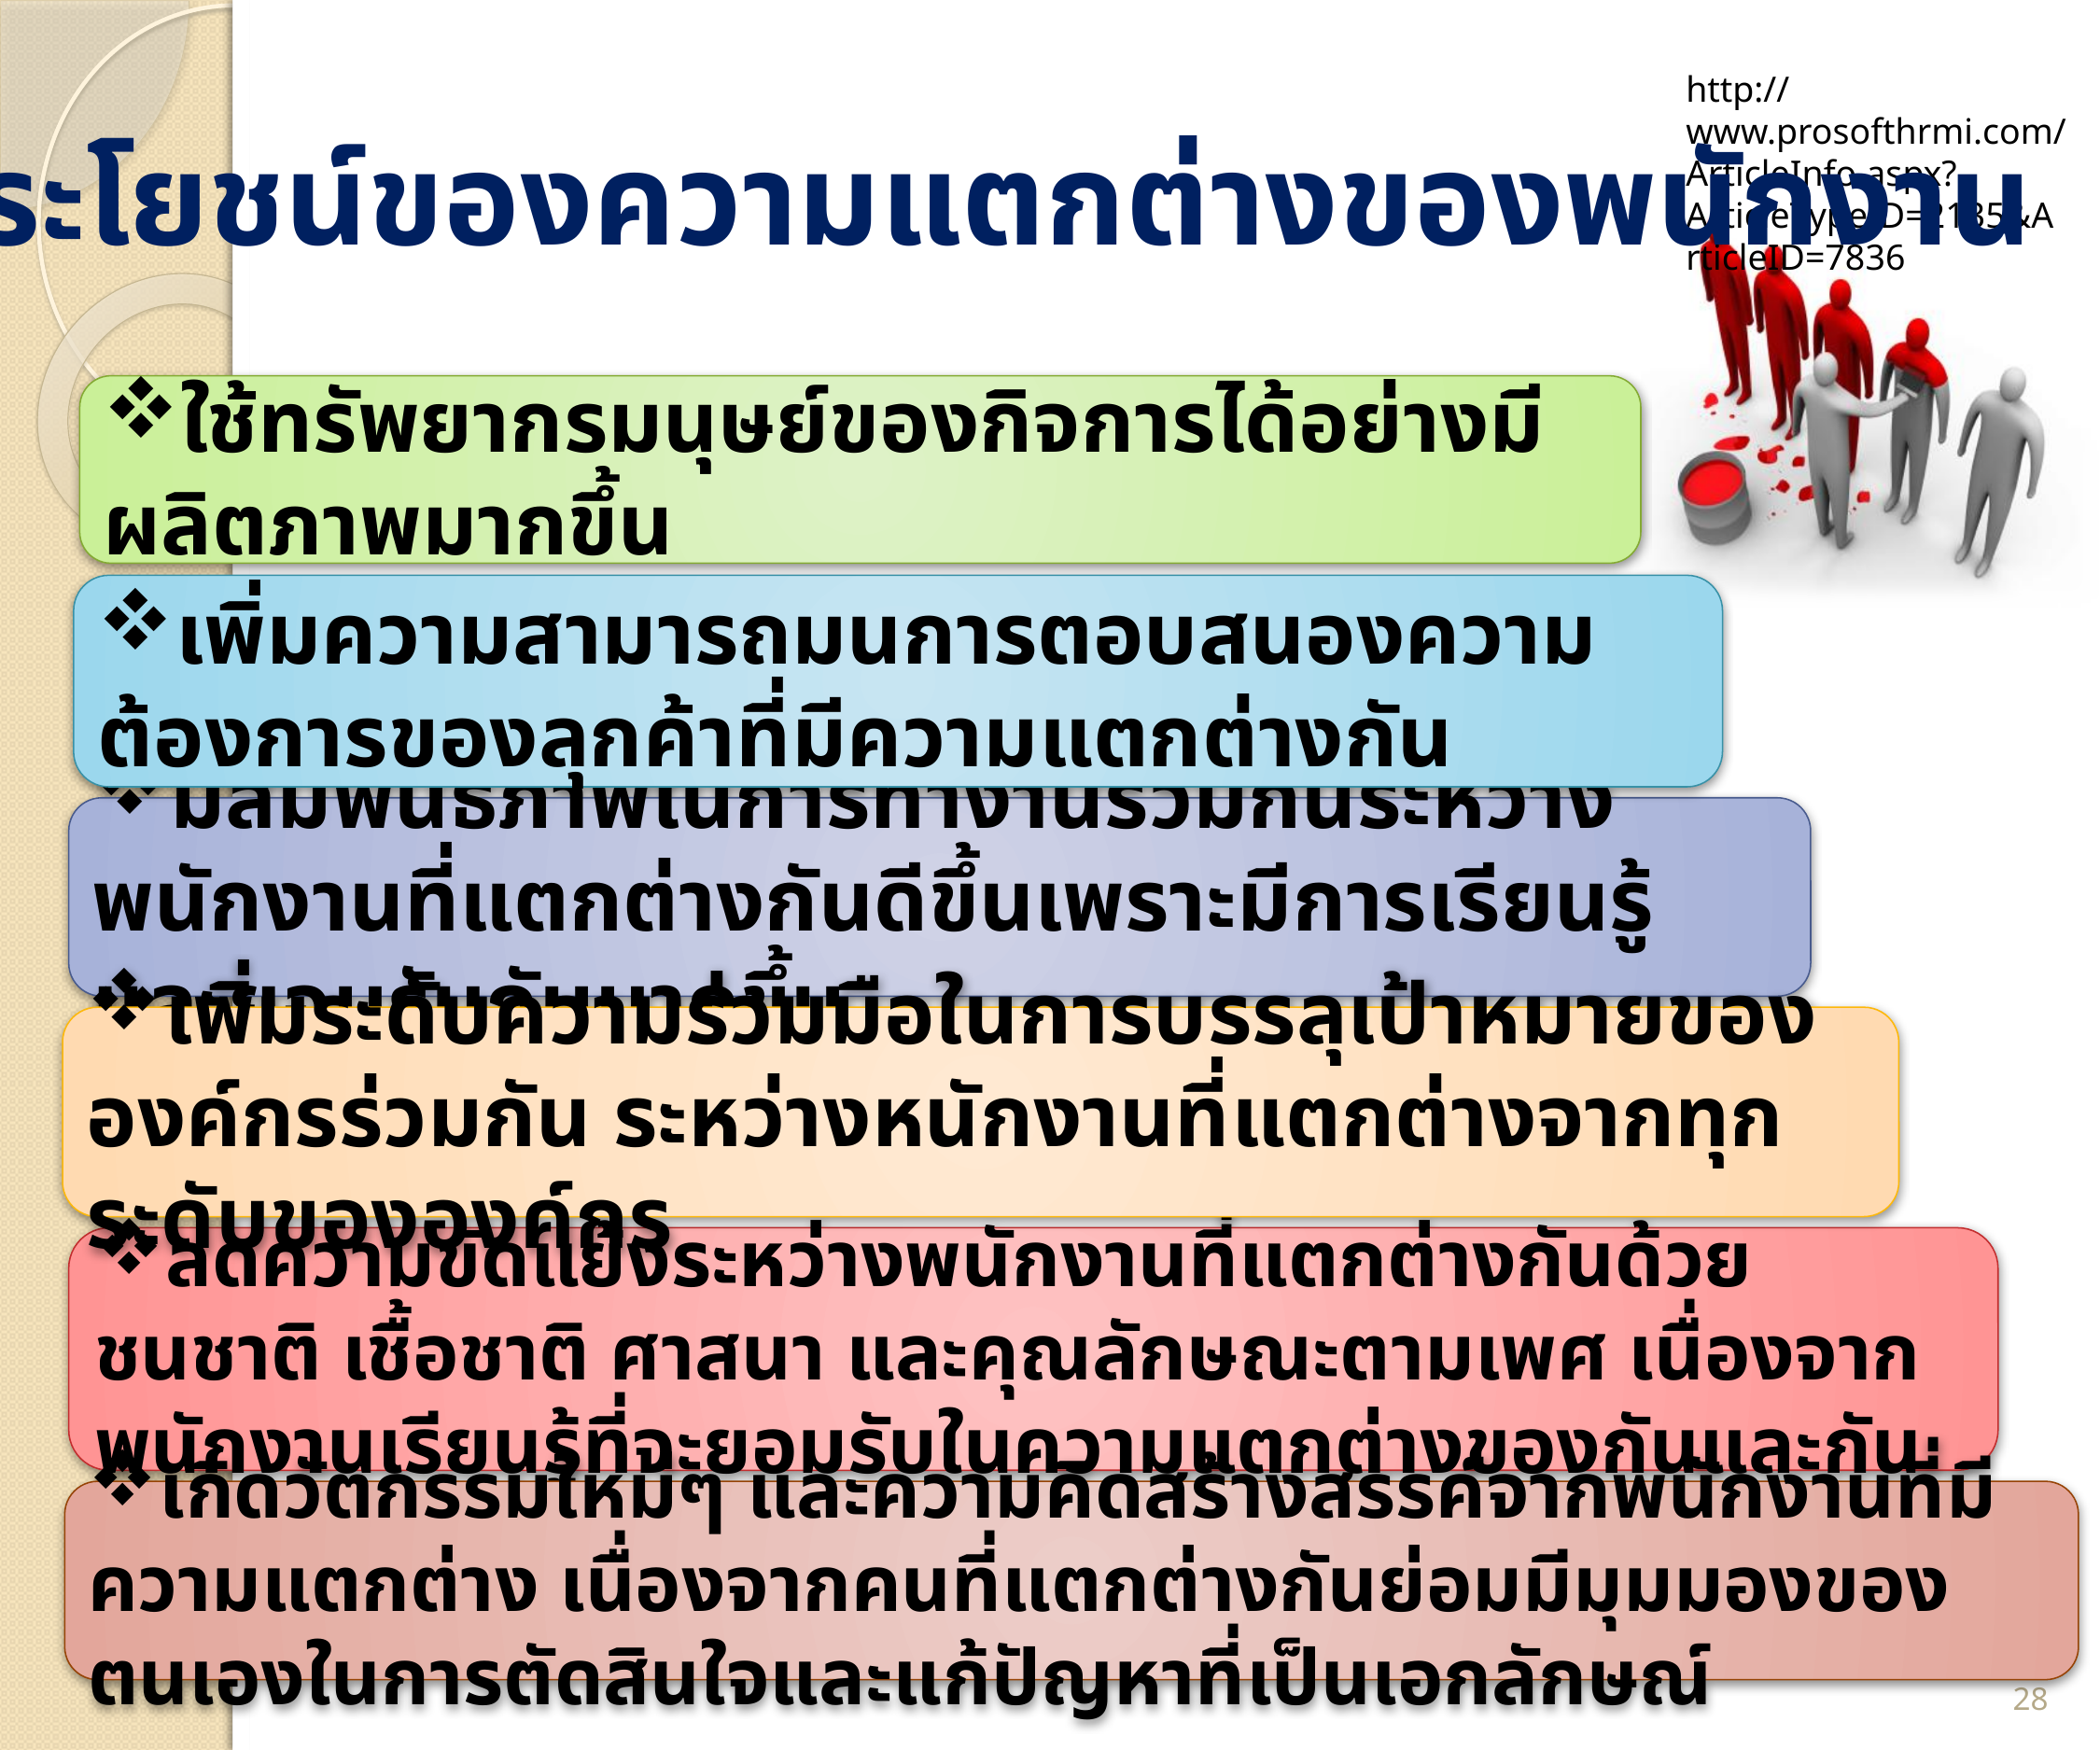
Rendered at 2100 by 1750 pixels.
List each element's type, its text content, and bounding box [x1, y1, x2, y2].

text_box เพิ่มความสามารถมนการตอบสนองความต้องการของลุกค้าที่มีความแตกต่างกัน [73, 574, 1724, 788]
text_box ใช้ทรัพยากรมนุษย์ของกิจการได้อย่างมีผลิตภาพมากขึ้น [78, 374, 1605, 565]
text_box เพิ่มระดับความร่วมมือในการบรรลุเป้าหมายขององค์กรร่วมกัน ระหว่างหนักงานที่แตกต่างจากทุกระดับขององค์กร [62, 1006, 1900, 1218]
text_box ประโยชน์ของความแตกต่างของพนักงาน [0, 109, 2048, 278]
text_box ลดความขัดแย้งระหว่างพนักงานที่แตกต่างกันด้วยชนชาติ เชื้อชาติ ศาสนา และคุณลักษณะตามเพศ เนื่องจากพนักงานเรียนรู้ที่จะยอมรับในความแตกต่างของกันและกัน [67, 1226, 1999, 1472]
text_box มีสัมพันธภาพในการทำงานร่วมกันระหว่างพนักงานที่แตกต่างกันดีขึ้นเพราะมีการเรียนรู้และยอมรับกันมากขึ้น [67, 796, 1812, 998]
text_box เกิดวัตกรรมใหม่ๆ และความคิดสร้างสรรค์จากพนักงานที่มีความแตกต่าง เนื่องจากคนที่แตกต่างกันย่อมมีมุมมองของตนเองในการตัดสินใจและแก้ปัญหาที่เป็นเอกลักษณ์ [63, 1480, 2079, 1681]
slide_number 28 [1978, 1608, 2083, 1731]
picture [1612, 202, 2100, 609]
text_box http://www.prosofthrmi.com/ArticleInfo.aspx?ArticleTypeID=2135&ArticleID=7836 [1667, 58, 2087, 199]
